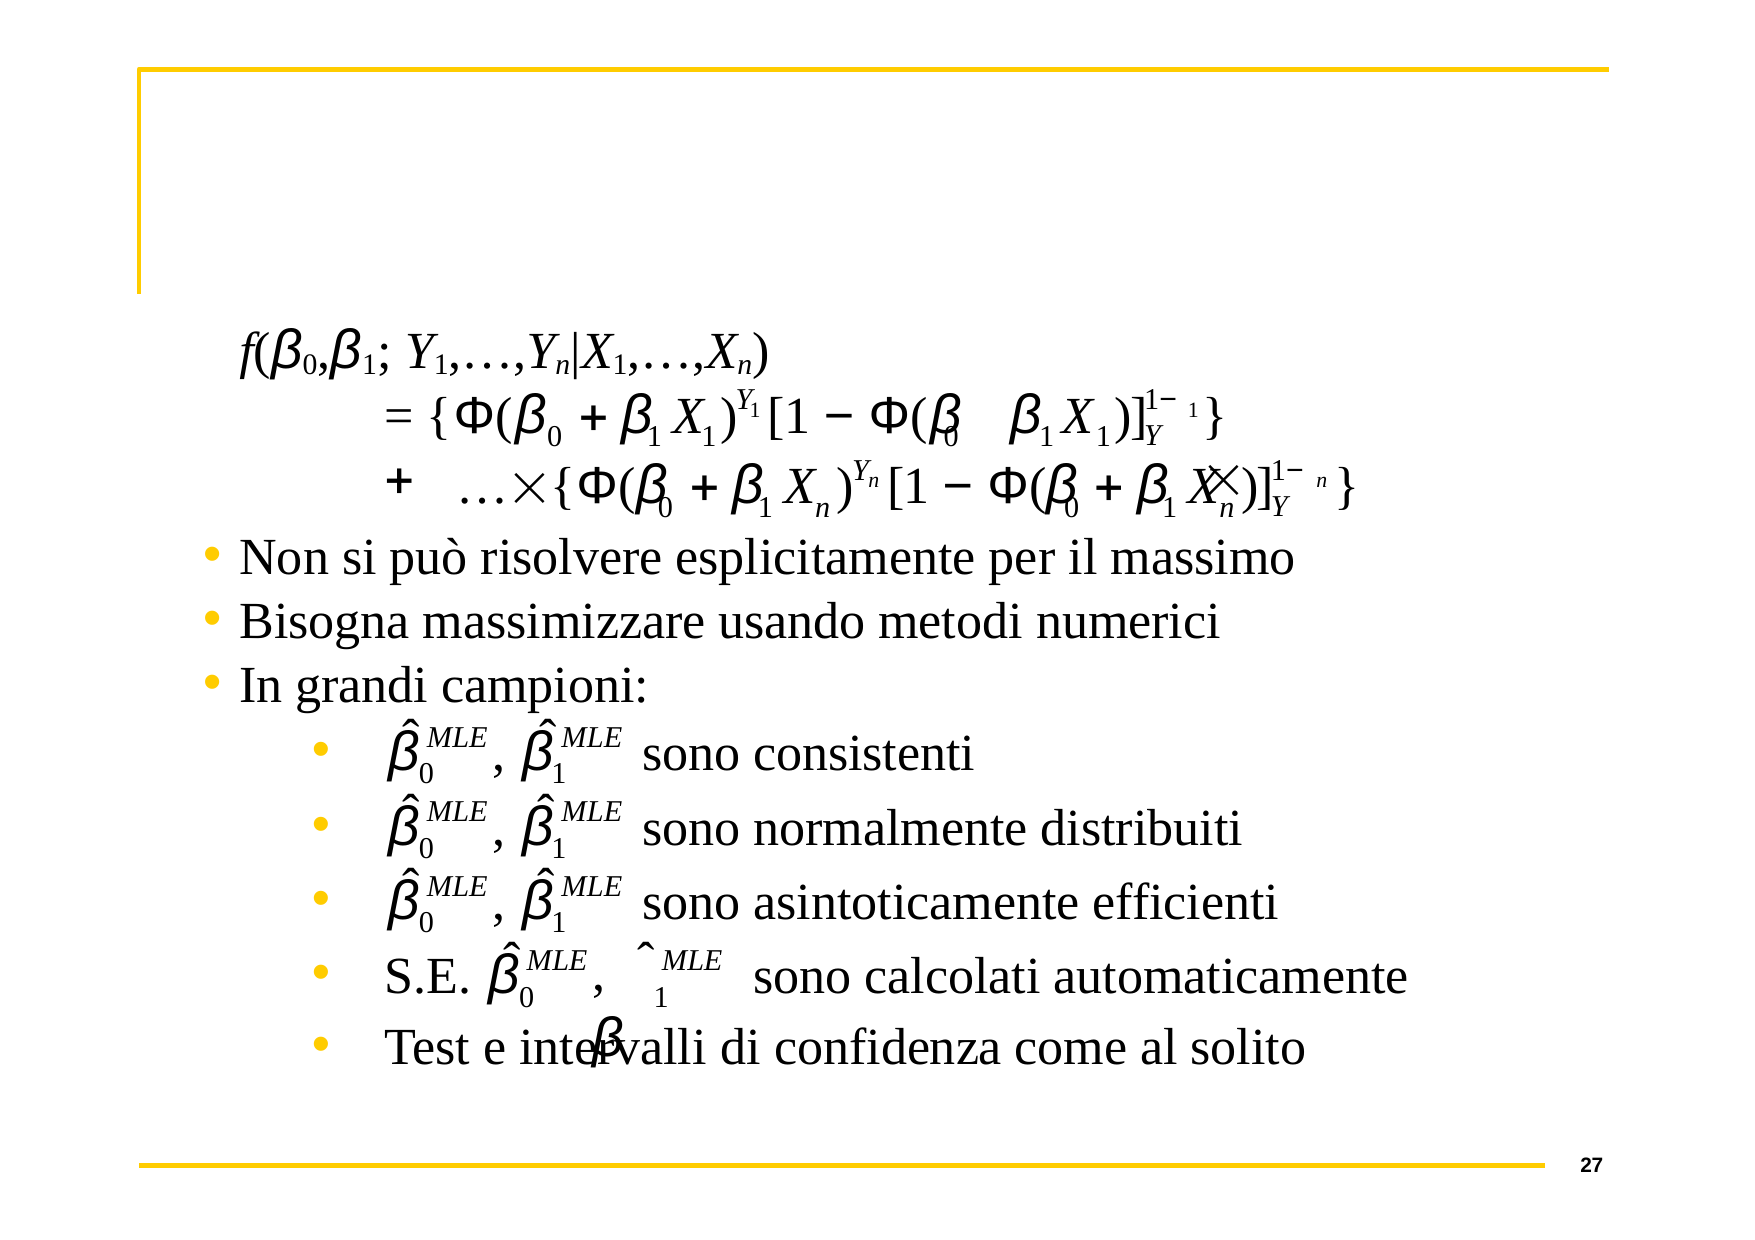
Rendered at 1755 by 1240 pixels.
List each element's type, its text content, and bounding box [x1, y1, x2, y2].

text_box 1 [1191, 393, 1200, 422]
text_box …{Φ(β  β X ) [1 − Φ(β  β X )] [454, 446, 1275, 516]
text_box } [1332, 449, 1362, 515]
title f(β0,β1; Y1,…,Yn|X1,…,Xn) [233, 311, 785, 519]
text_box } [1200, 378, 1259, 446]
text_box = {Φ(β  β X ) [1 − Φ(β  [382, 375, 1002, 507]
text_box Non si può risolvere esplicitamente per il massimo Bisogna massimizzare usando metodi numerici In grandi campioni: [201, 519, 1303, 713]
text_box β β β S.E. β Test e intervalli di confidenza come al solito [309, 704, 1317, 1075]
slide_number 27 [1574, 1151, 1610, 1240]
text_box sono calcolati automaticamente [1317, 939, 1415, 1005]
text_box 1−Y [1268, 447, 1320, 523]
text_box 1−Y [1142, 377, 1191, 446]
text_box β X )] [1008, 375, 1148, 445]
text_box n [1320, 463, 1330, 493]
